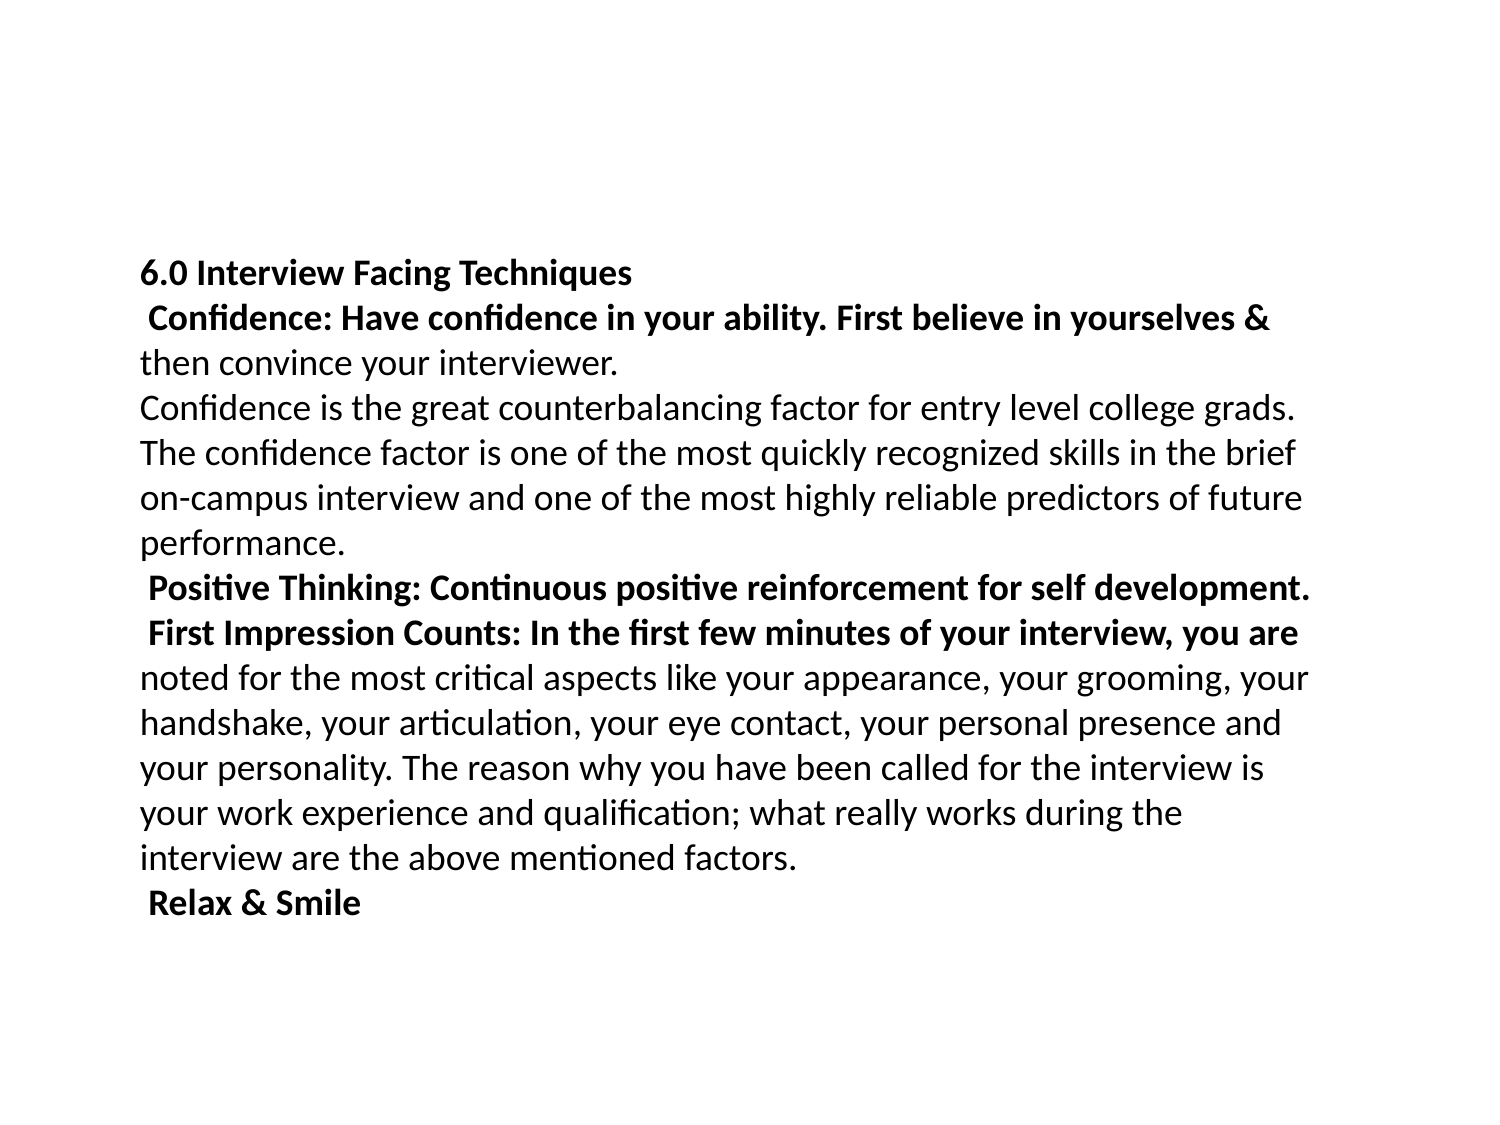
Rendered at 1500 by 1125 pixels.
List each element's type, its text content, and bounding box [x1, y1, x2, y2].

text_box 6.0 Interview Facing Techniques Confidence: Have confidence in your ability. First believe in yourselves & then convince your interviewer. Confidence is the great counterbalancing factor for entry level college grads. The confidence factor is one of the most quickly recognized skills in the brief on-campus interview and one of the most highly reliable predictors of future performance. Positive Thinking: Continuous positive reinforcement for self development. First Impression Counts: In the first few minutes of your interview, you are noted for the most critical aspects like your appearance, your grooming, your handshake, your articulation, your eye contact, your personal presence and your personality. The reason why you have been called for the interview is your work experience and qualification; what really works during the interview are the above mentioned factors. Relax & Smile [125, 240, 1375, 931]
